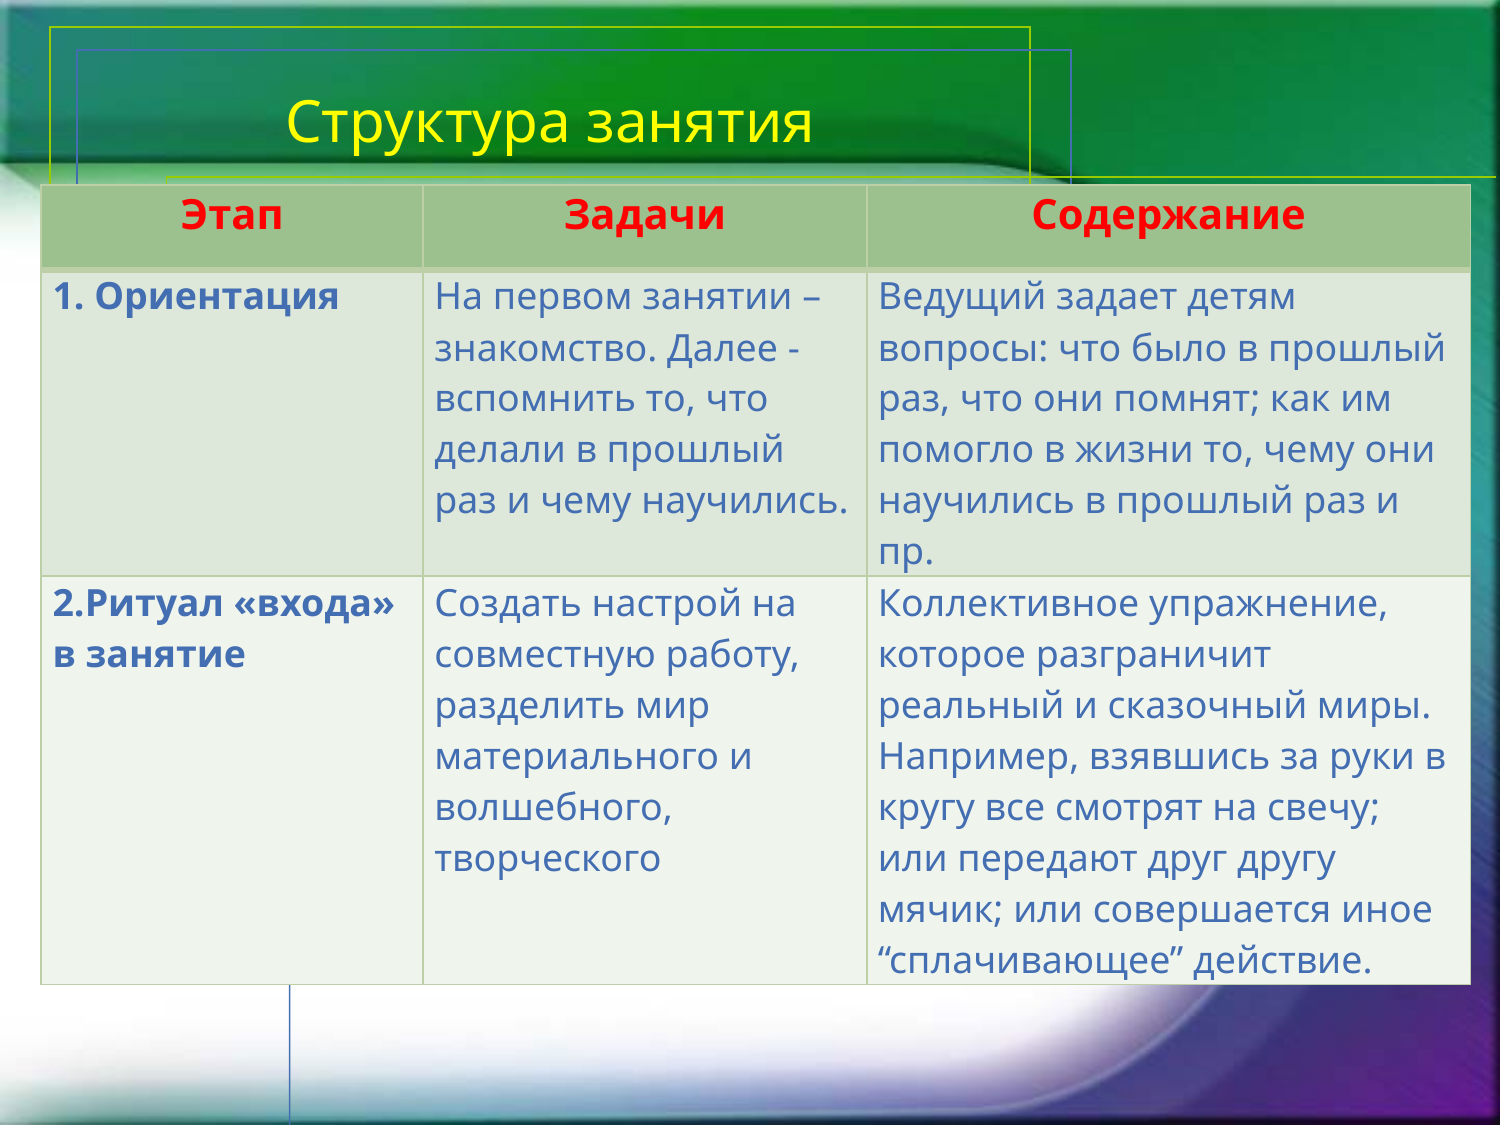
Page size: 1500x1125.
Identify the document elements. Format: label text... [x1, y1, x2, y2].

picture [78, 51, 1029, 184]
table_cell На первом занятии – знакомство. Далее - вспомнить то, что делали в прошлый раз и чему научились. [424, 273, 866, 575]
table_cell 1. Ориентация [42, 273, 422, 575]
picture [1031, 51, 1070, 176]
picture [1031, 178, 1070, 184]
title Структура занятия [87, 62, 1013, 176]
table_header Задачи [424, 186, 866, 267]
picture [0, 0, 1500, 1125]
table_header Содержание [868, 186, 1470, 267]
picture [51, 28, 1029, 184]
table_cell 2.Ритуал «входа» в занятие [42, 577, 422, 984]
table_cell Коллективное упражнение, которое разграничит реальный и сказочный миры. Например, взявшись за руки в кругу все смотрят на свечу; или передают друг другу мячик; или совершается иное “сплачивающее” действие. [868, 577, 1470, 984]
table_header Этап [42, 186, 422, 267]
table_cell Ведущий задает детям вопросы: что было в прошлый раз, что они помнят; как им помогло в жизни то, чему они научились в прошлый раз и пр. [868, 273, 1470, 575]
table_cell Создать настрой на совместную работу, разделить мир материального и волшебного, творческого [424, 577, 866, 984]
picture [167, 178, 1029, 184]
